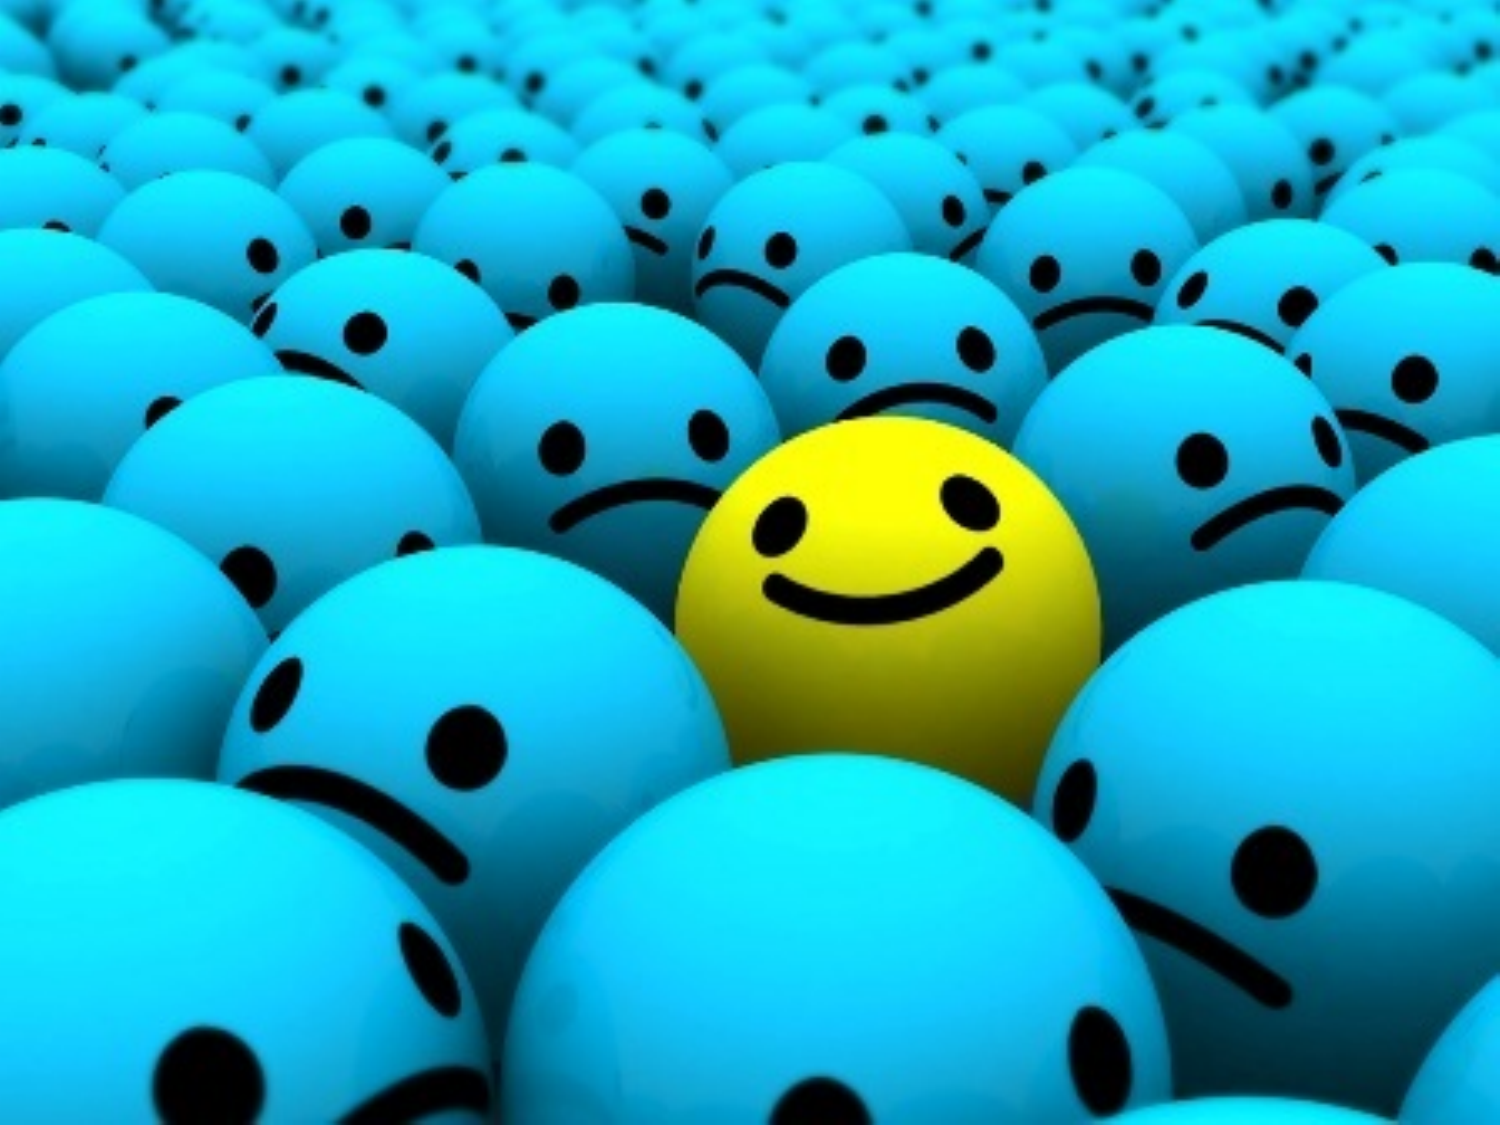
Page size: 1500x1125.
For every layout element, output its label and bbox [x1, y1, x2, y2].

list [0, 0, 1500, 1125]
